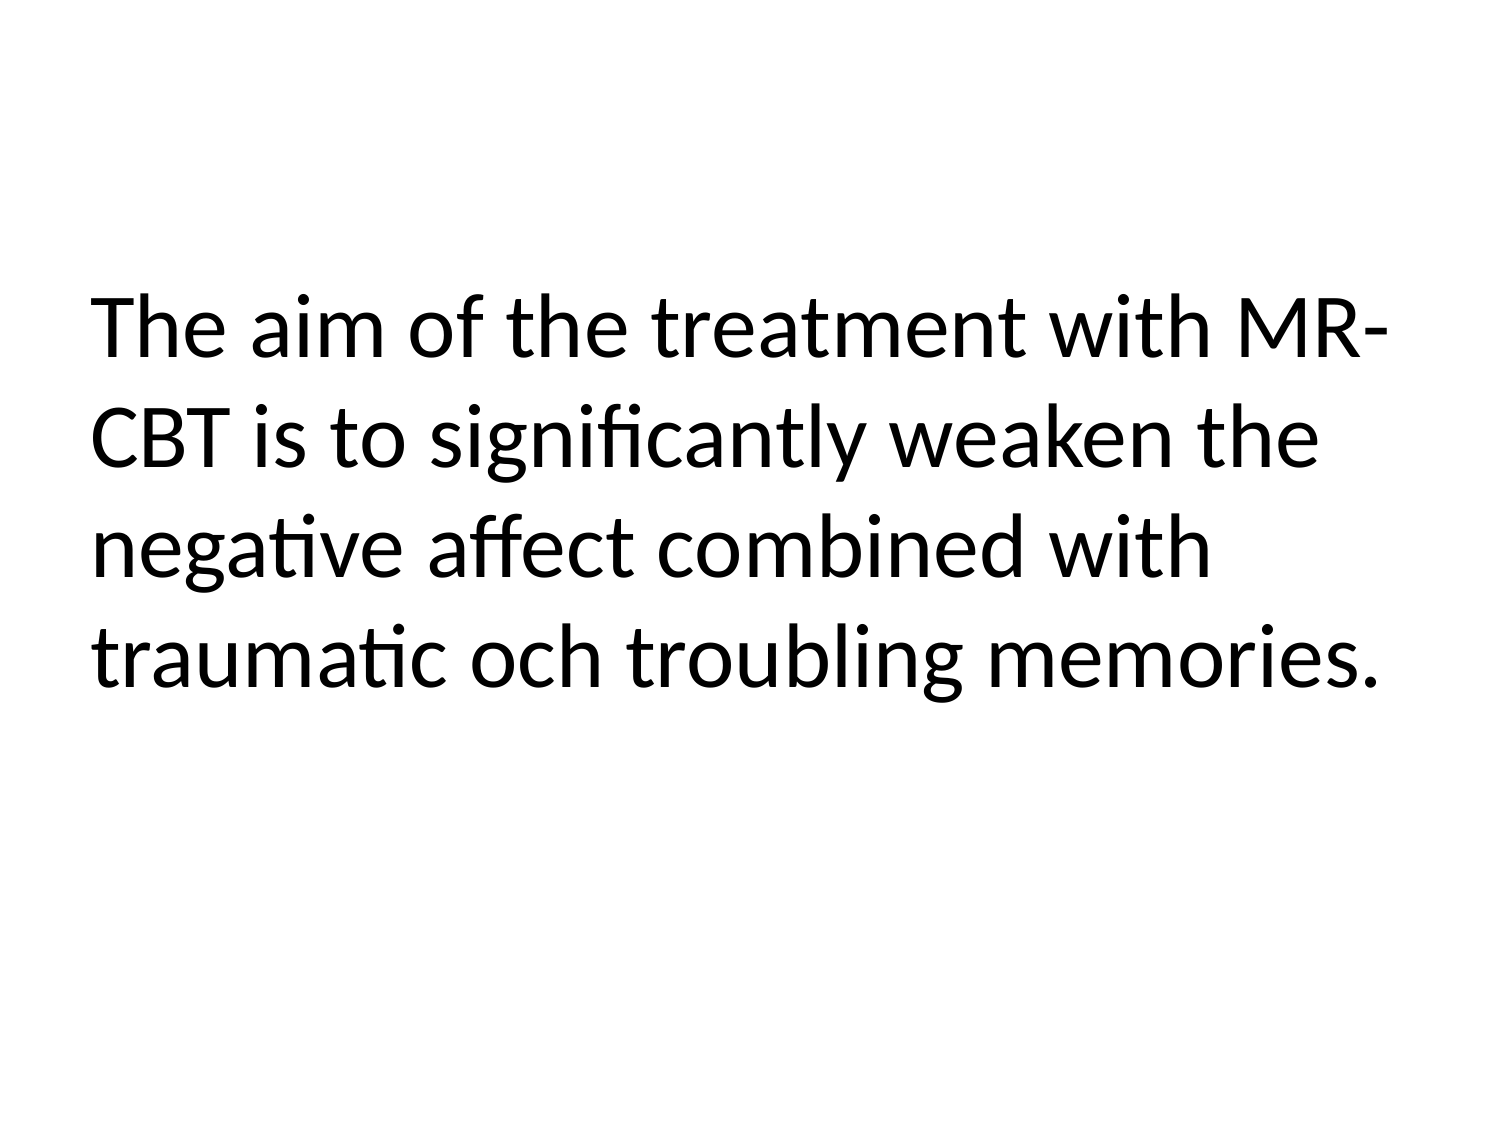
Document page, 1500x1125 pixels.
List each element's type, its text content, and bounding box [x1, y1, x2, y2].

title The aim of the treatment with MR-CBT is to significantly weaken the negative affect combined with traumatic och troubling memories. [75, 45, 1425, 926]
